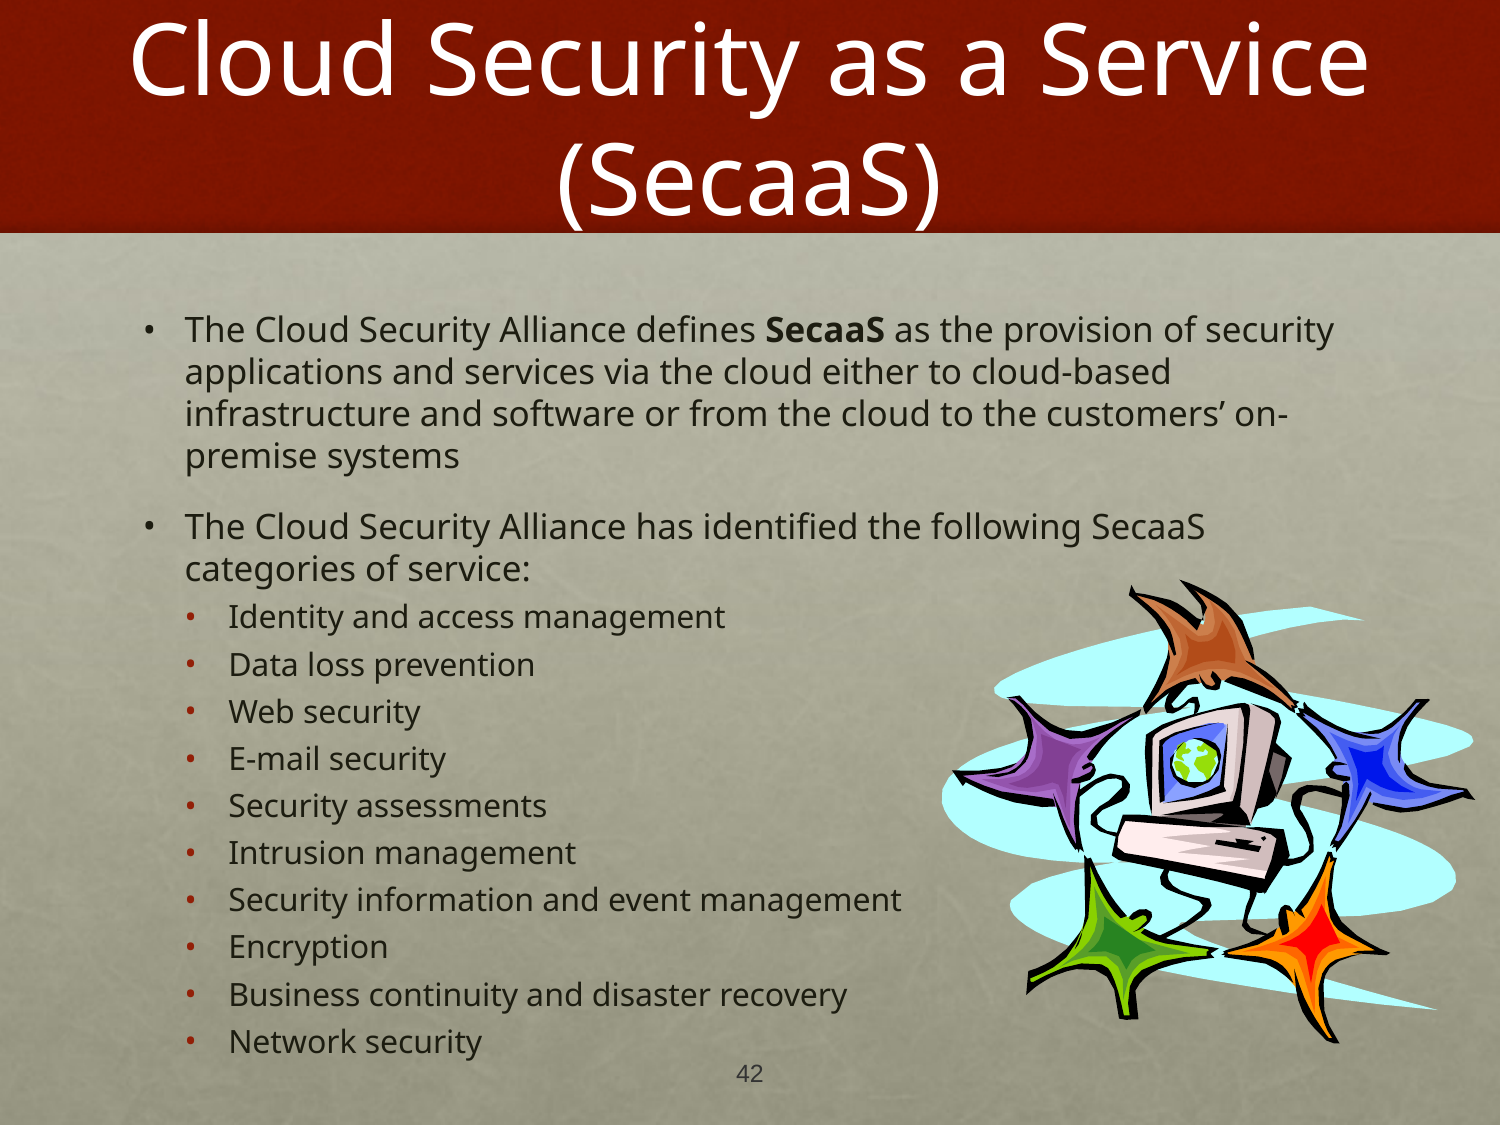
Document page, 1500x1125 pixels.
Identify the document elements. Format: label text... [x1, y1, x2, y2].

slide_number 42 [699, 1042, 800, 1103]
title Cloud Security as a Service (SecaaS) [0, 10, 1500, 221]
picture [0, 221, 1500, 1125]
list The Cloud Security Alliance defines SecaaS as the provision of security applications and services via the cloud either to cloud-based infrastructure and software or from the cloud to the customers’ on-premise systems The Cloud Security Alliance has identified the following SecaaS categories of service: Identity and access management Data loss prevention Web security E-mail security Security assessments Intrusion management Security information and event management Encryption Business continuity and disaster recovery Network security [127, 299, 1372, 1075]
